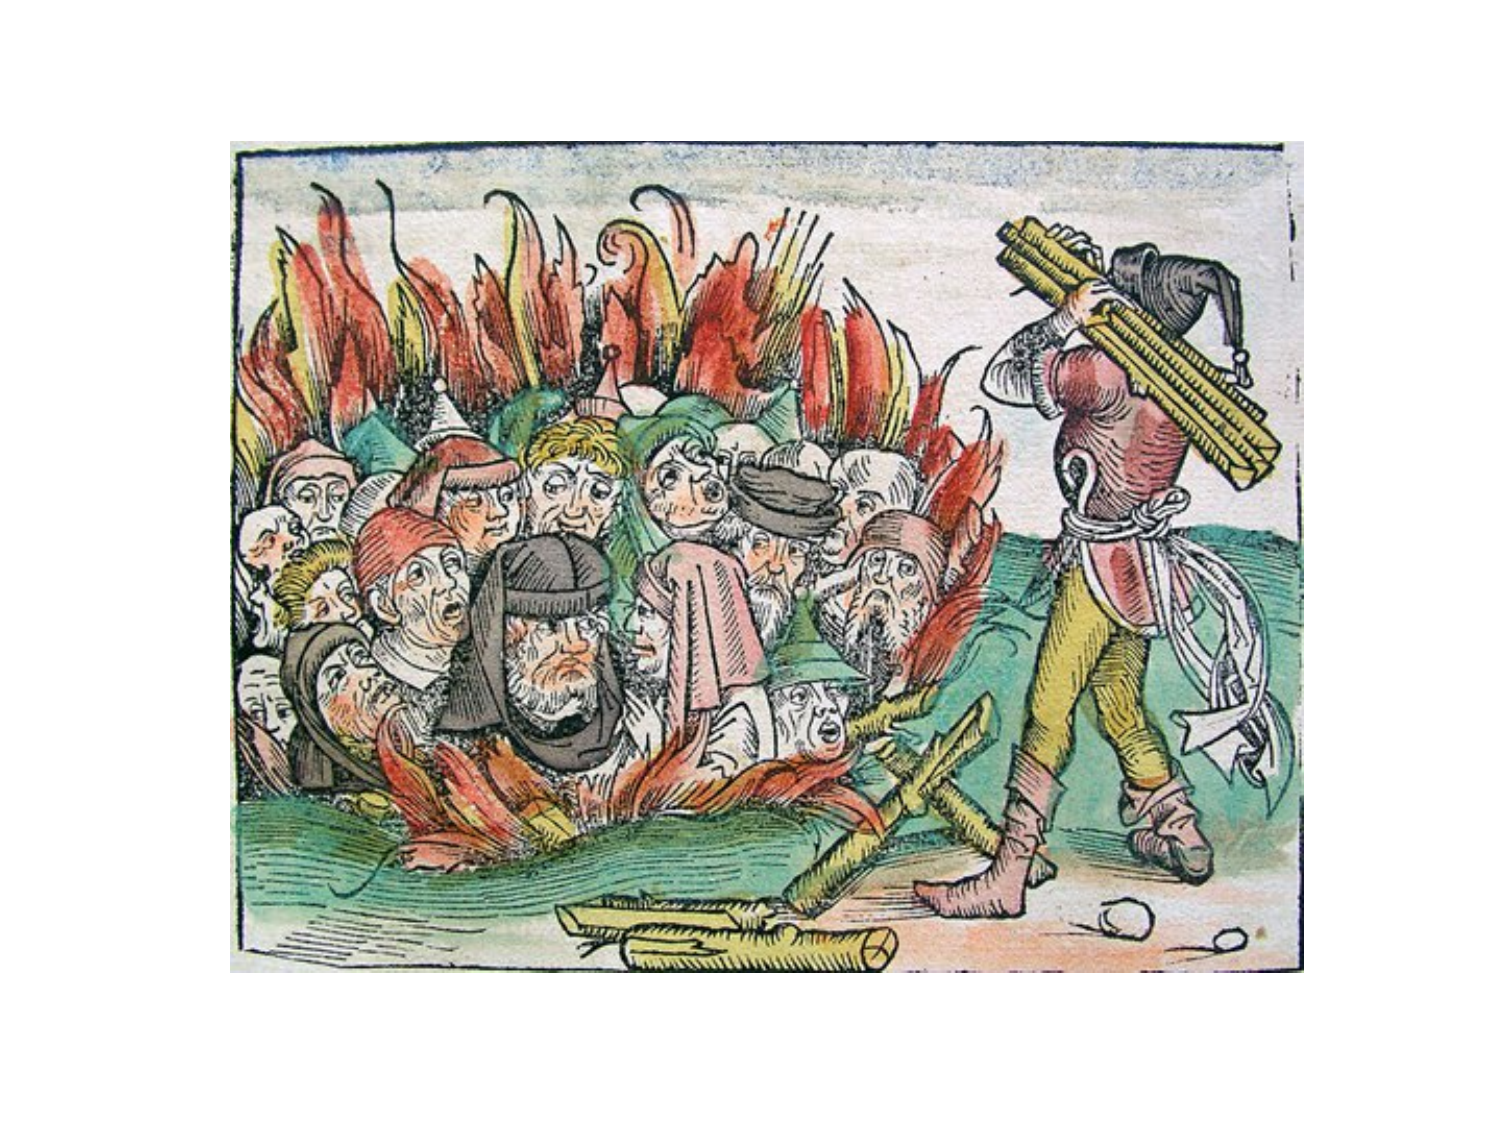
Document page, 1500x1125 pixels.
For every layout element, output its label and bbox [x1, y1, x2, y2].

picture [230, 140, 1304, 973]
